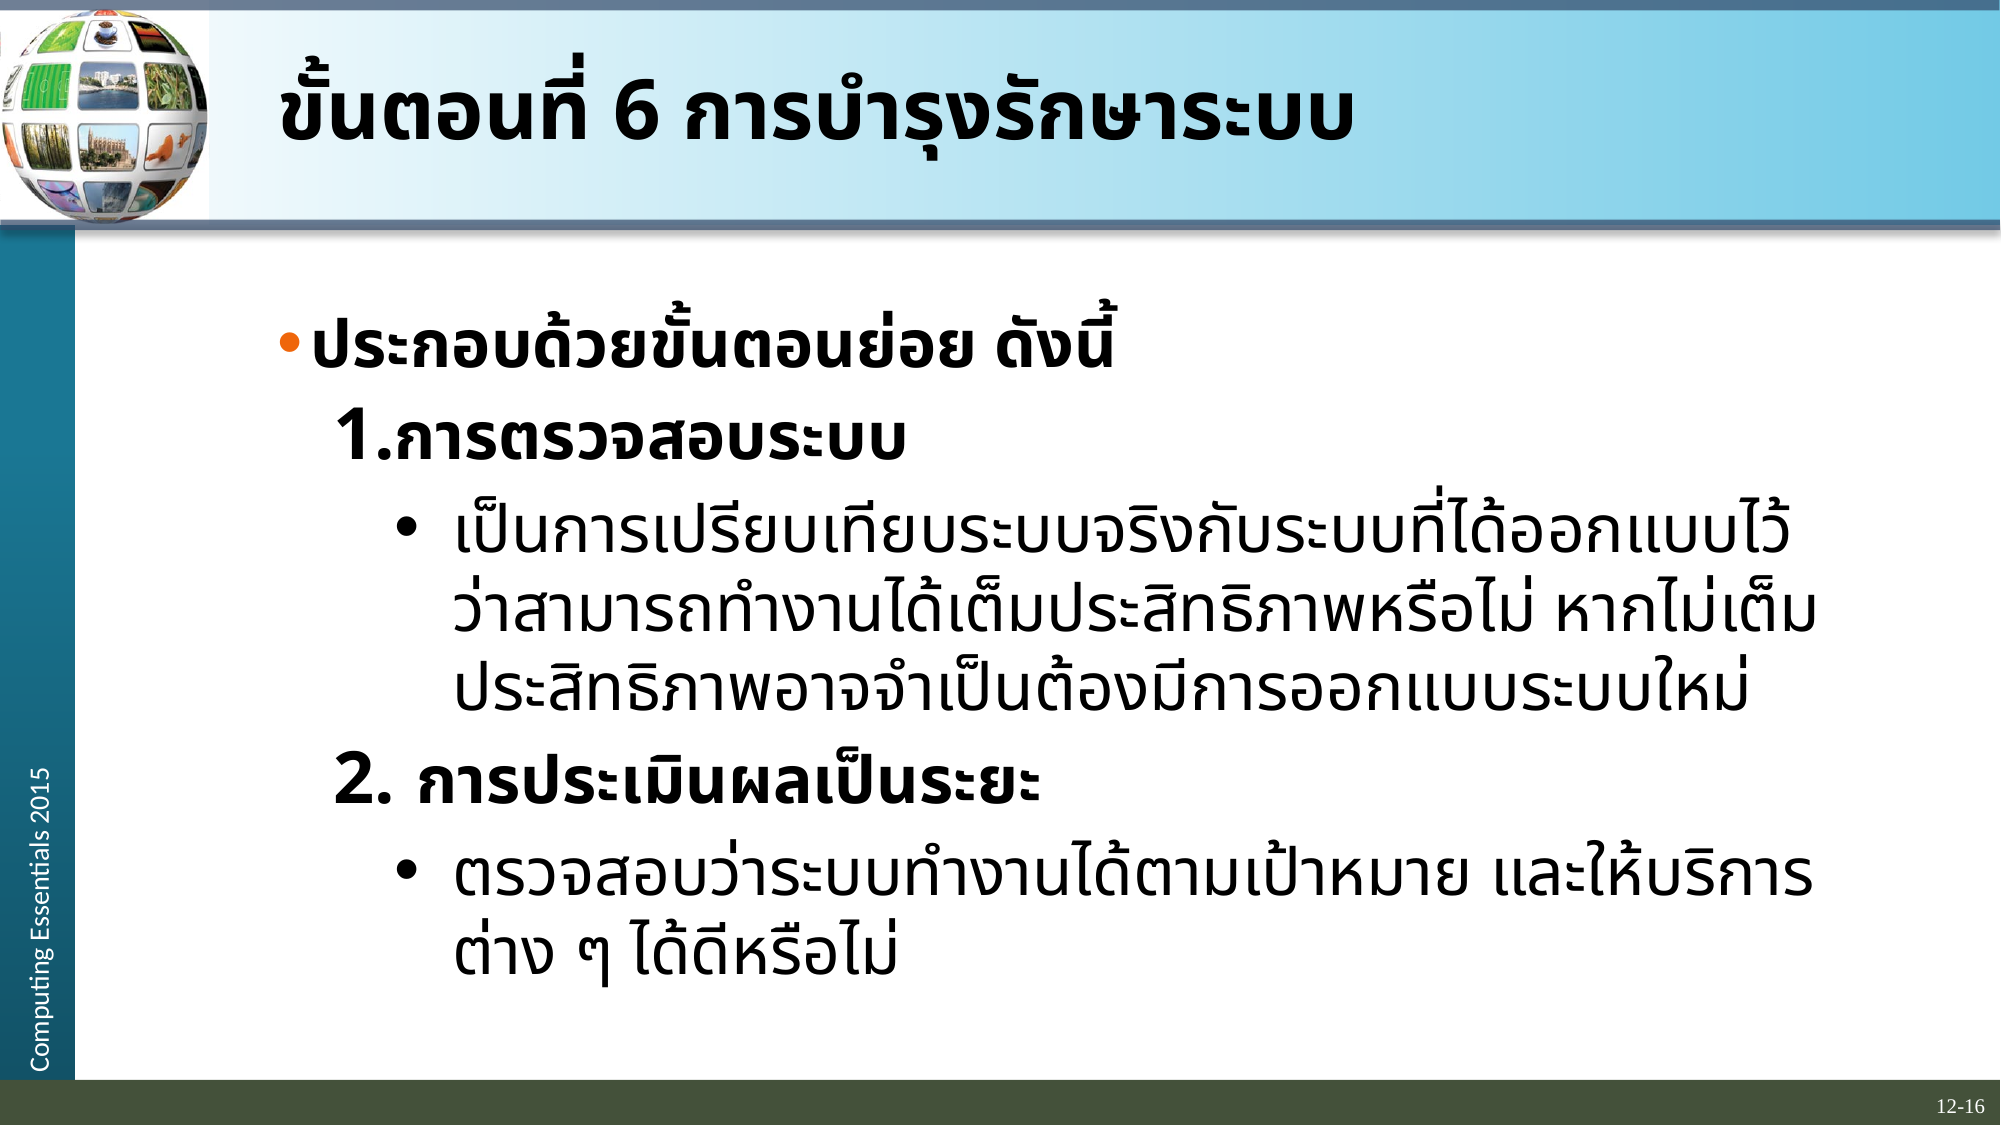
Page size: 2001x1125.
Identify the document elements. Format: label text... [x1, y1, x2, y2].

title ขั้นตอนที่ 6 การบำรุงรักษาระบบ [262, 12, 1620, 200]
picture [0, 11, 210, 219]
list ประกอบด้วยขั้นตอนย่อย ดังนี้ การตรวจสอบระบบ เป็นการเปรียบเทียบระบบจริงกับระบบที่ได้ออกแบบไว้ ว่าสามารถทำงานได้เต็มประสิทธิภาพหรือไม่ หากไม่เต็มประสิทธิภาพอาจจำเป็นต้องมีการออกแบบระบบใหม่ การประเมินผลเป็นระยะ ตรวจสอบว่าระบบทำงานได้ตามเป้าหมาย และให้บริการต่าง ๆ ได้ดีหรือไม่ [262, 294, 1856, 1001]
